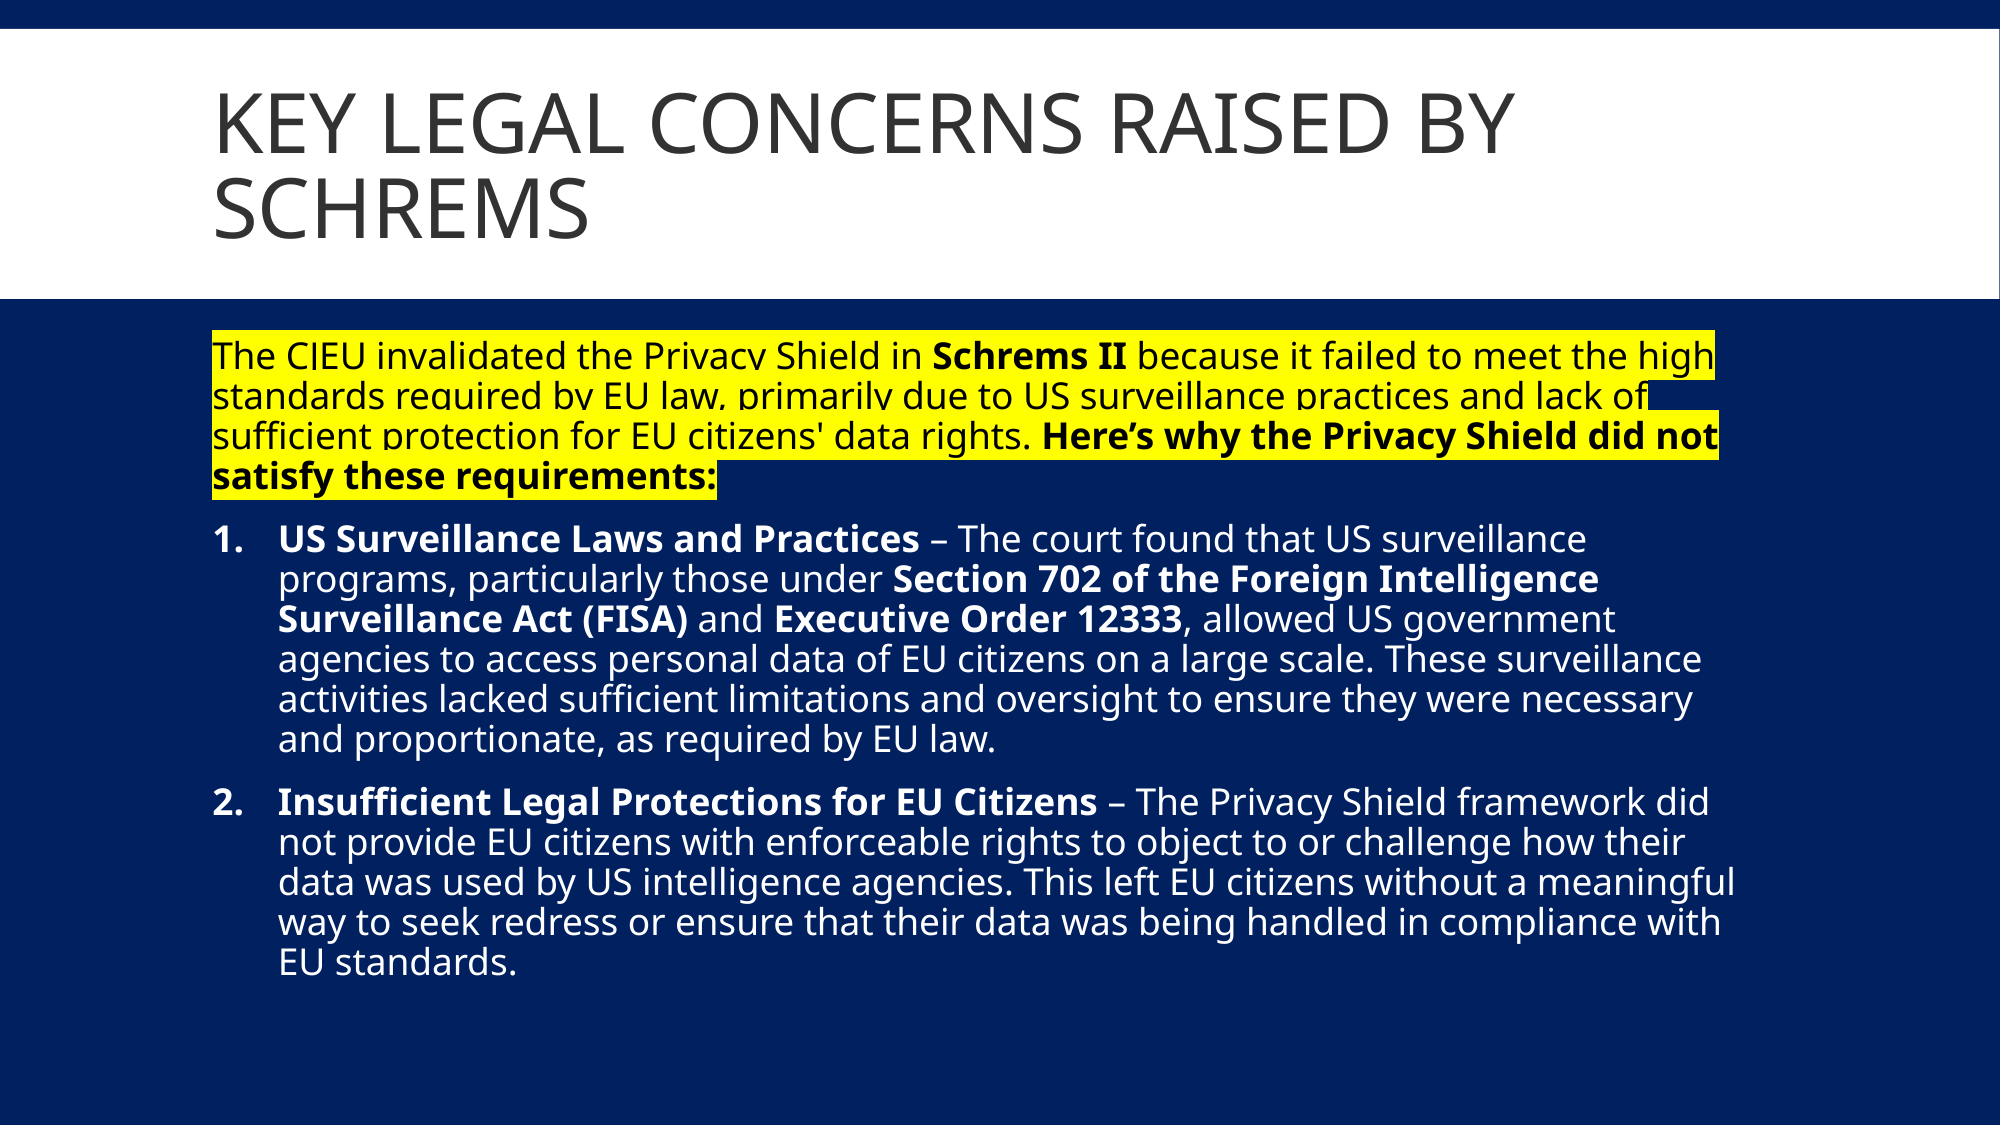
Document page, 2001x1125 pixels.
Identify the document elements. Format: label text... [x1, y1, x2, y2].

list The CJEU invalidated the Privacy Shield in Schrems II because it failed to meet the high standards required by EU law, primarily due to US surveillance practices and lack of sufficient protection for EU citizens' data rights. Here’s why the Privacy Shield did not satisfy these requirements: US Surveillance Laws and Practices – The court found that US surveillance programs, particularly those under Section 702 of the Foreign Intelligence Surveillance Act (FISA) and Executive Order 12333, allowed US government agencies to access personal data of EU citizens on a large scale. These surveillance activities lacked sufficient limitations and oversight to ensure they were necessary and proportionate, as required by EU law. Insufficient Legal Protections for EU Citizens – The Privacy Shield framework did not provide EU citizens with enforceable rights to object to or challenge how their data was used by US intelligence agencies. This left EU citizens without a meaningful way to seek redress or ensure that their data was being handled in compliance with EU standards. [197, 329, 1774, 996]
title Key Legal Concerns raised by schrems [197, 46, 1803, 295]
